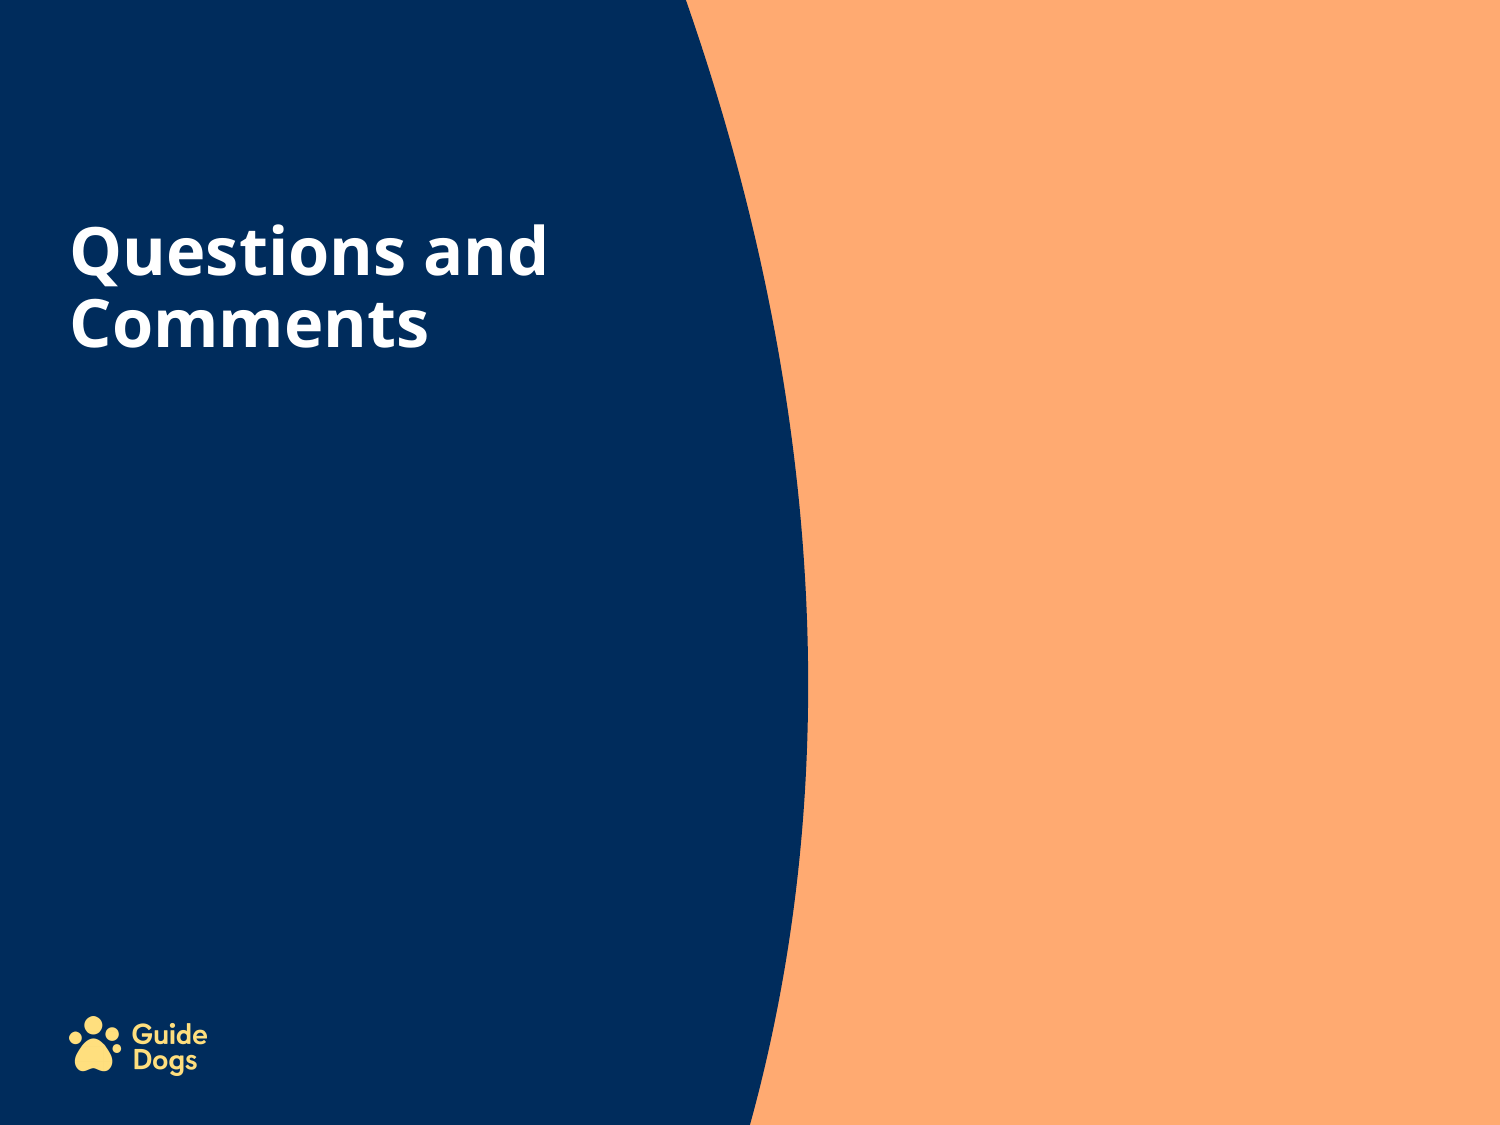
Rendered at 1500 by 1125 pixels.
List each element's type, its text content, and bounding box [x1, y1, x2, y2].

list Questions and Comments [69, 217, 750, 968]
picture [69, 1016, 207, 1076]
